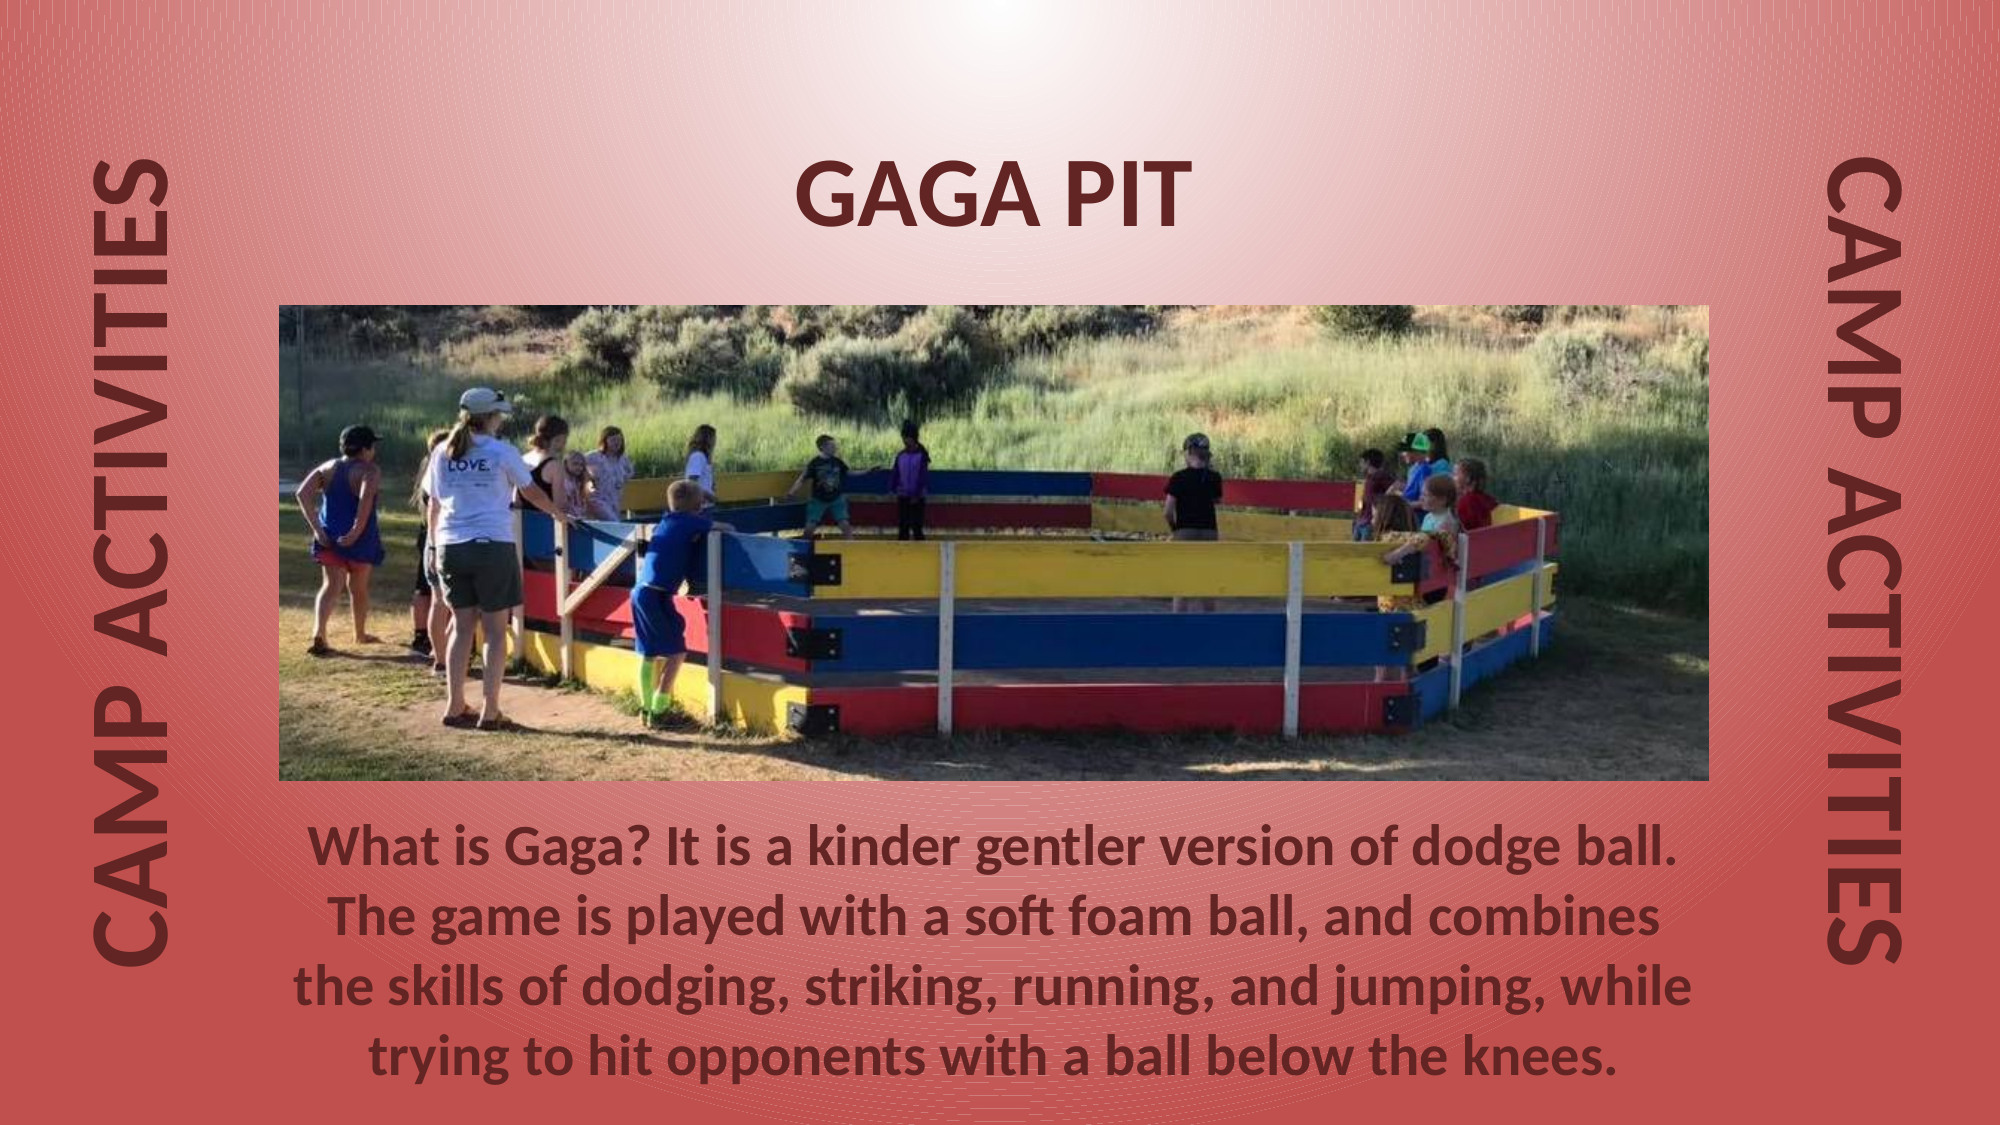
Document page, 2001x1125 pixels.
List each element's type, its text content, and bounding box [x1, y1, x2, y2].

text_box What is Gaga? It is a kinder gentler version of dodge ball. The game is played with a soft foam ball, and combines the skills of dodging, striking, running, and jumping, while trying to hit opponents with a ball below the knees. [275, 800, 1713, 1095]
text_box GAGA PIT [779, 119, 1209, 255]
text_box CAMP ACTIVITIES [47, 140, 198, 985]
text_box CAMP ACTIVITIES [1789, 144, 1956, 981]
picture [279, 305, 1709, 781]
